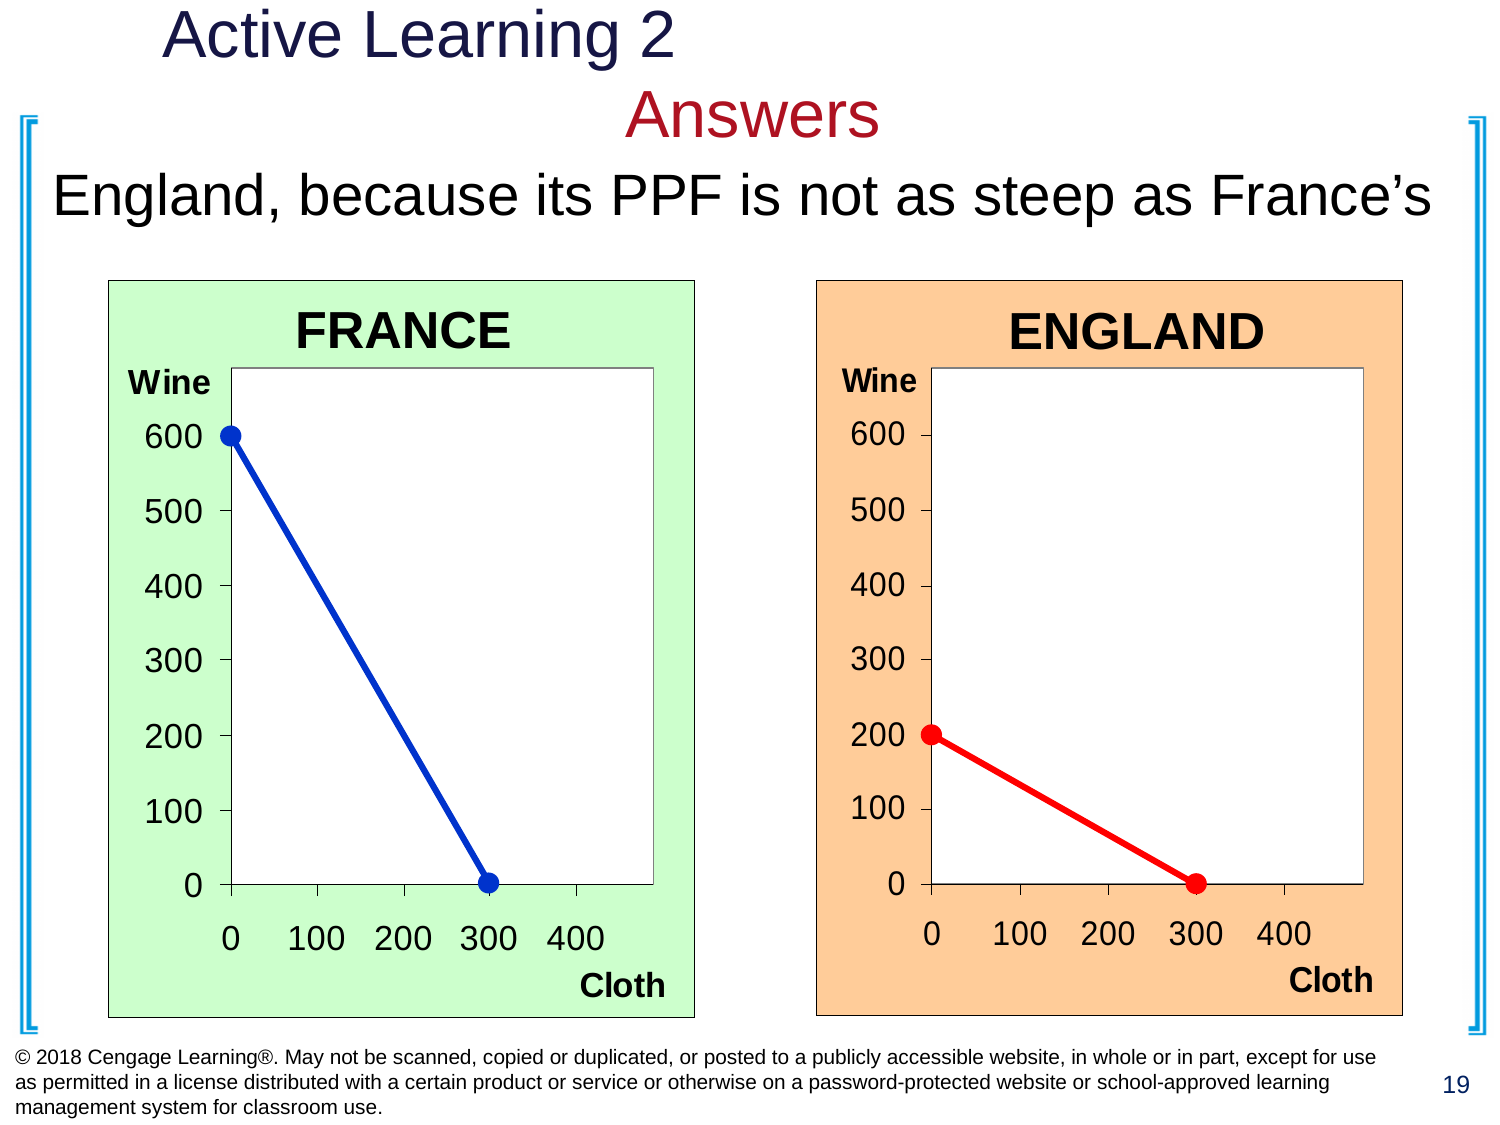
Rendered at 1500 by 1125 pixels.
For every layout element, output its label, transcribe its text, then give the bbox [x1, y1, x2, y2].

footer © 2018 Cengage Learning®. May not be scanned, copied or duplicated, or posted to a publicly accessible website, in whole or in part, except for use as permitted in a license distributed with a certain product or service or otherwise on a password-protected website or school-approved learning management system for classroom use. [0, 1037, 1412, 1125]
list England, because its PPF is not as steep as France’s [37, 149, 1455, 350]
title Active Learning 2 Answers [24, 16, 1500, 125]
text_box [99, 271, 705, 1026]
picture [1463, 125, 1493, 1037]
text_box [807, 270, 1413, 1025]
picture [13, 113, 43, 1037]
slide_number 19 [1412, 1060, 1500, 1125]
